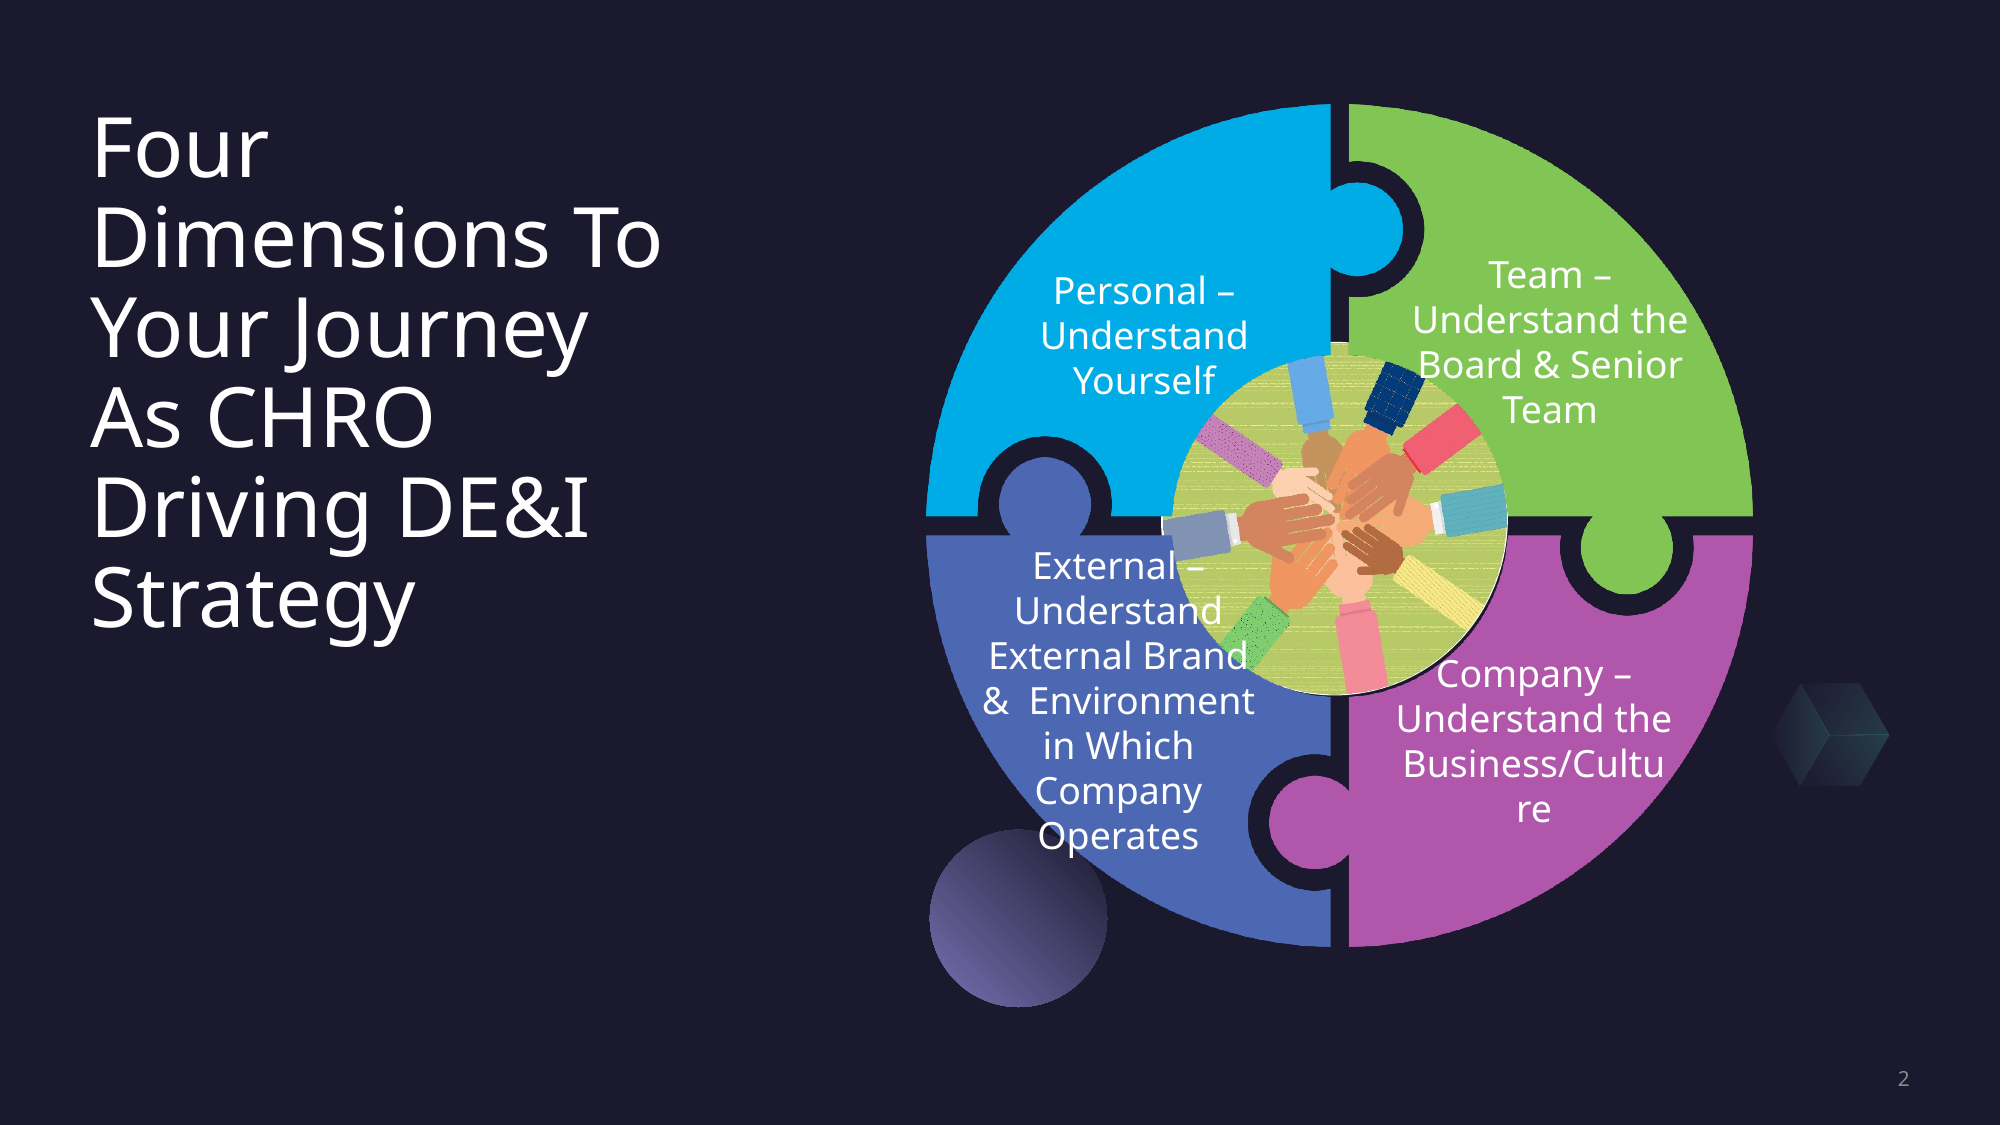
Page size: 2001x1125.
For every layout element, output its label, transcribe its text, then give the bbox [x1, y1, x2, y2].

slide_number 2 [1632, 1067, 1910, 1093]
title Four Dimensions To Your Journey As CHRO Driving DE&I Strategy [90, 90, 676, 646]
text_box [926, 104, 2000, 947]
